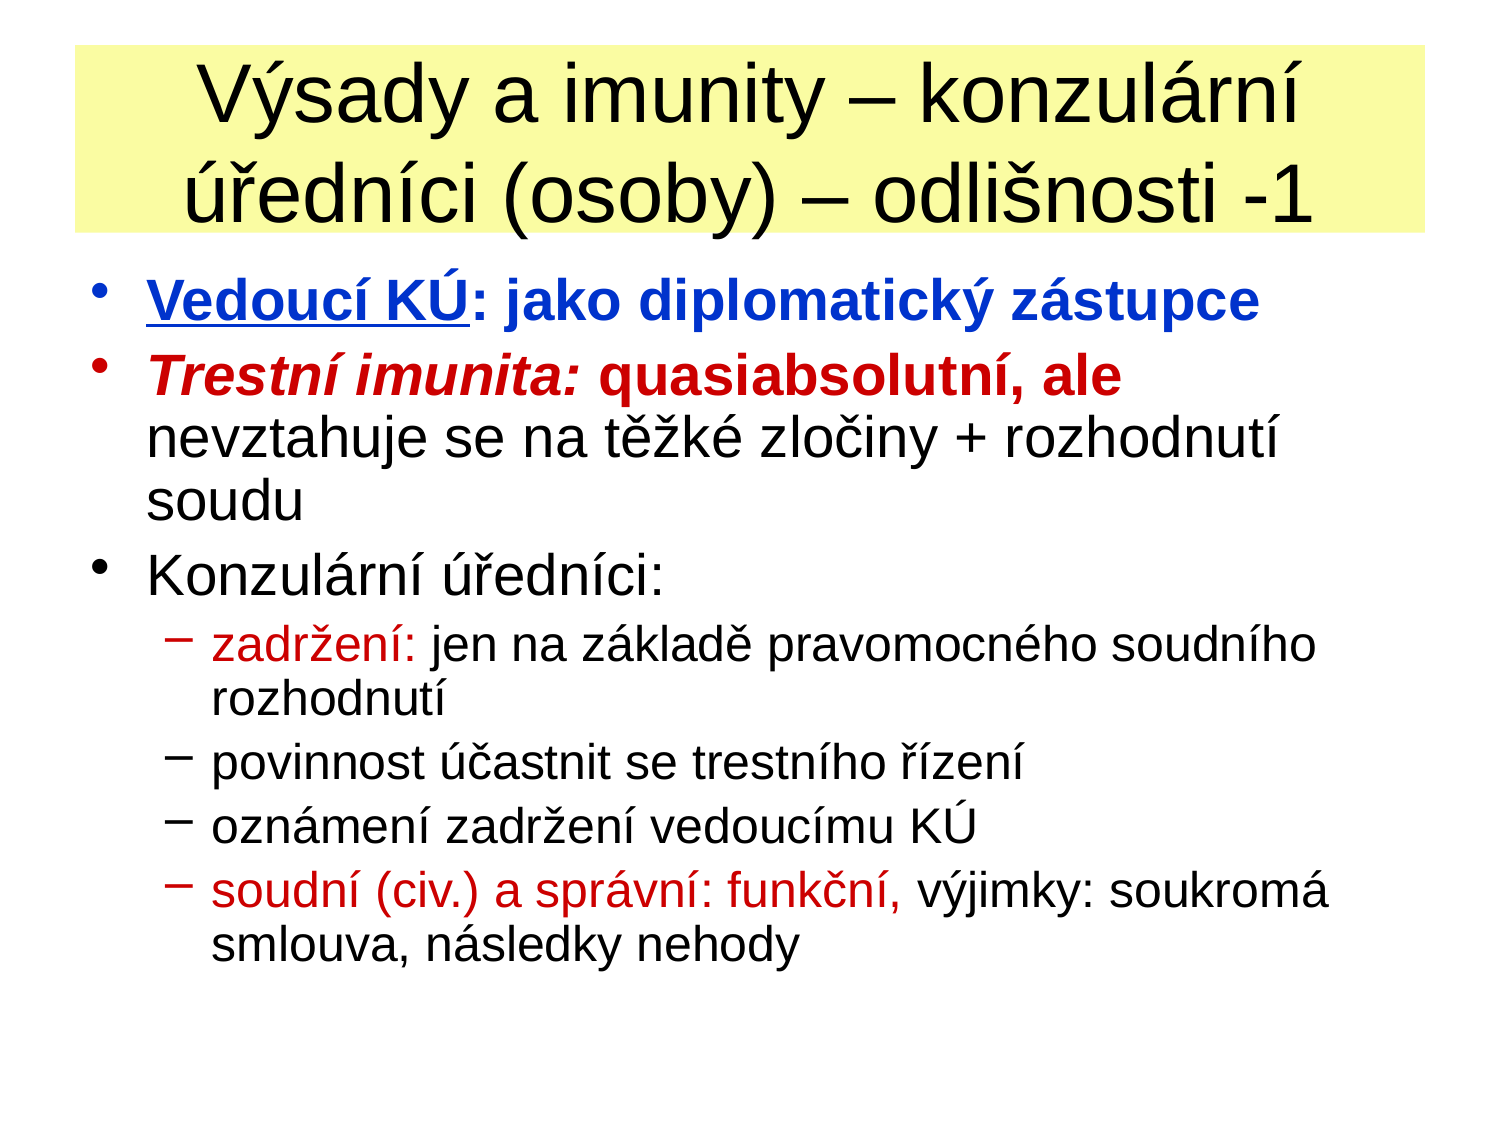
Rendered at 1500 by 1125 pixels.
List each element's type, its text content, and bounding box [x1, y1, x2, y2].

title Výsady a imunity – konzulární úředníci (osoby) – odlišnosti -1 [75, 45, 1425, 233]
list Vedoucí KÚ: jako diplomatický zástupce Trestní imunita: quasiabsolutní, ale nevztahuje se na těžké zločiny + rozhodnutí soudu Konzulární úředníci: zadržení: jen na základě pravomocného soudního rozhodnutí povinnost účastnit se trestního řízení oznámení zadržení vedoucímu KÚ soudní (civ.) a správní: funkční, výjimky: soukromá smlouva, následky nehody [75, 262, 1425, 1005]
